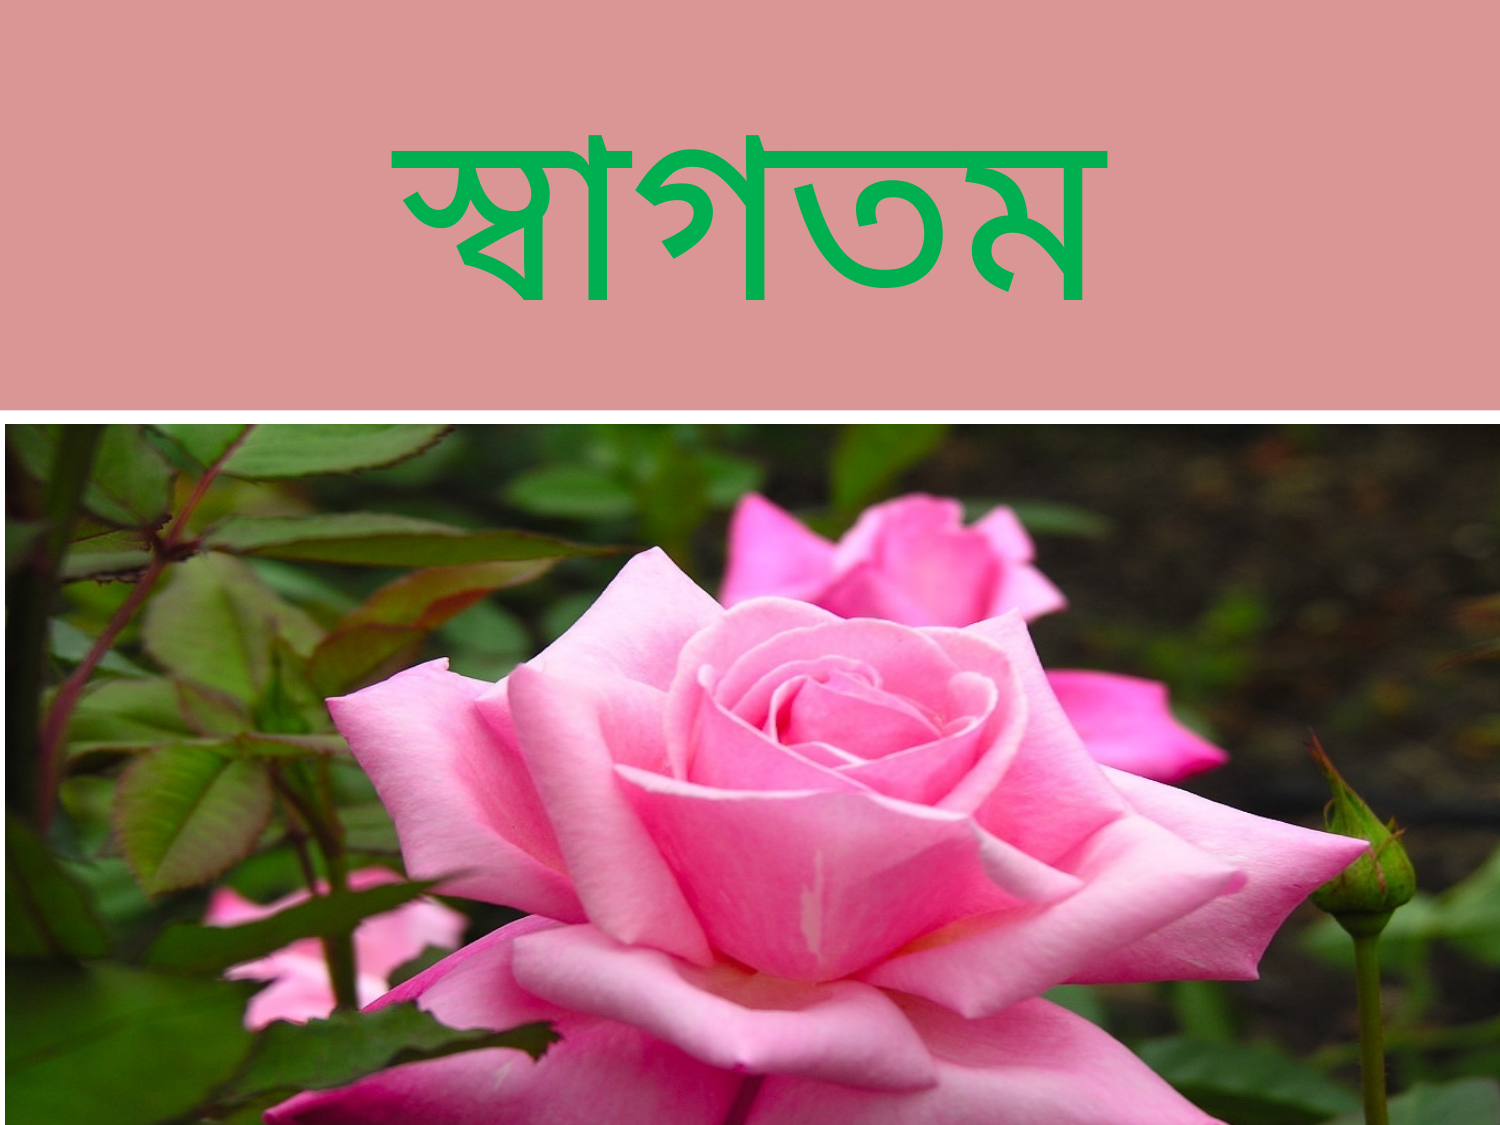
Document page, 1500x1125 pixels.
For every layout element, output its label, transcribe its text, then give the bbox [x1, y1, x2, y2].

title স্বাগতম [0, 0, 1500, 411]
picture [5, 424, 1500, 1125]
